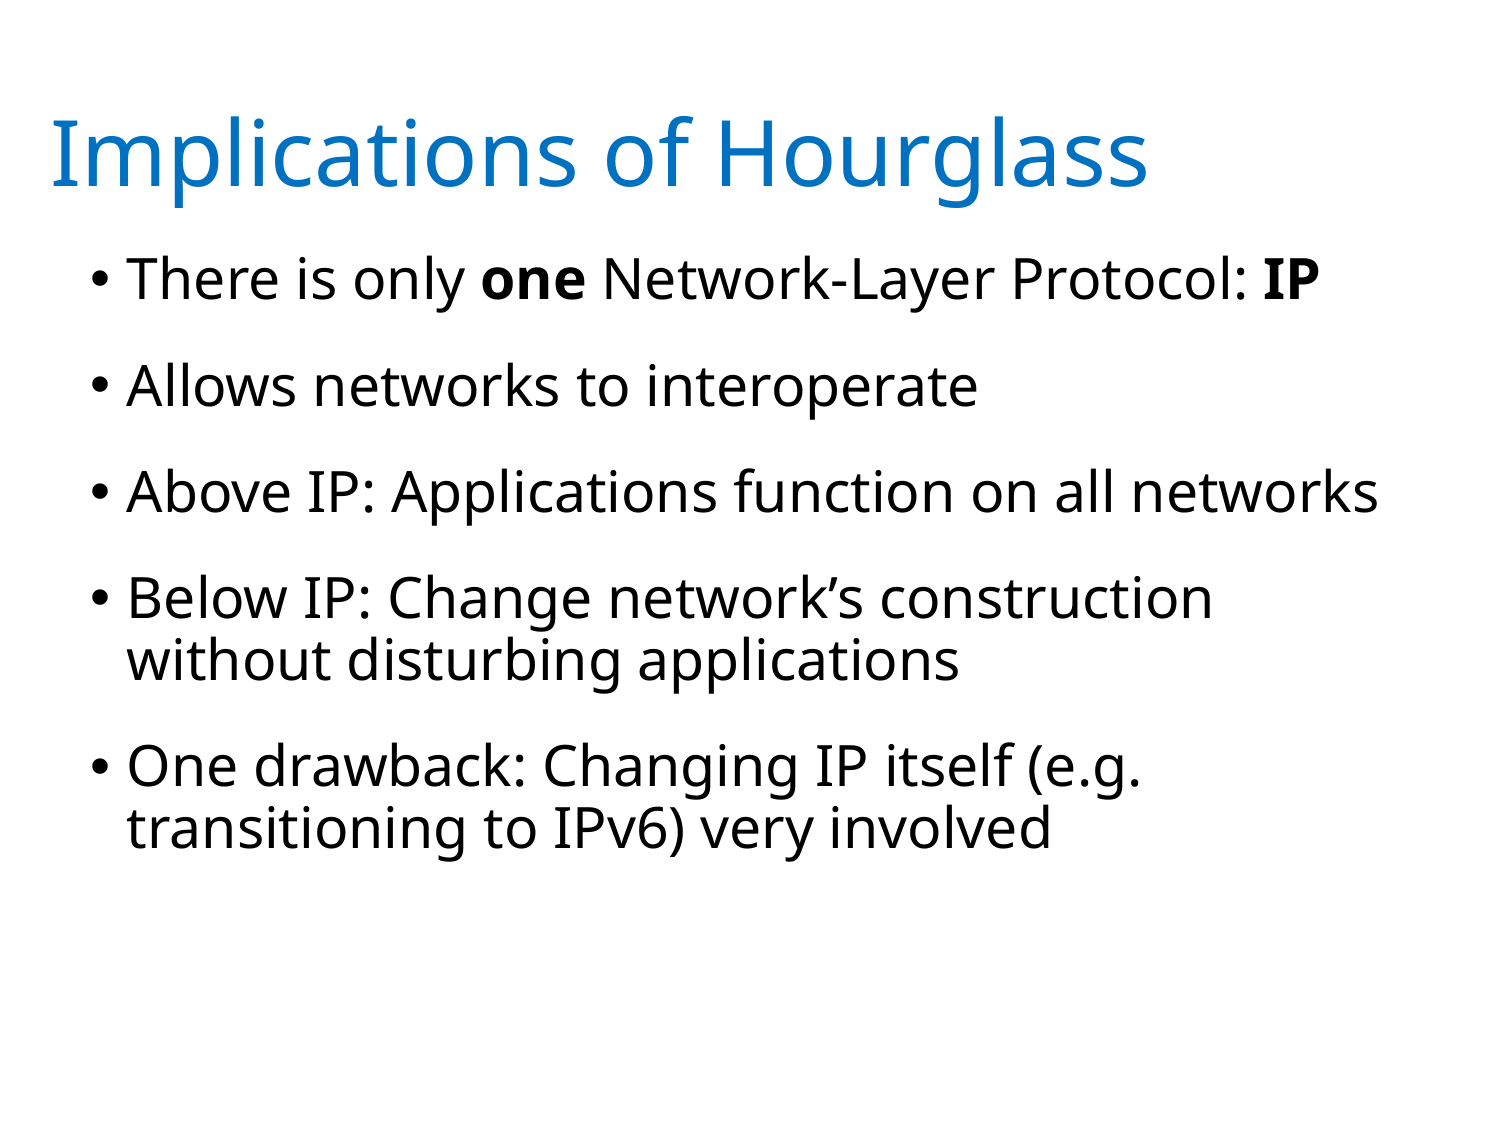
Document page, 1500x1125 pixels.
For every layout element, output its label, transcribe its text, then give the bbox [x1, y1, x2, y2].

list There is only one Network-Layer Protocol: IP Allows networks to interoperate Above IP: Applications function on all networks Below IP: Change network’s construction without disturbing applications One drawback: Changing IP itself (e.g. transitioning to IPv6) very involved [75, 242, 1401, 927]
title Implications of Hourglass [35, 48, 1330, 266]
